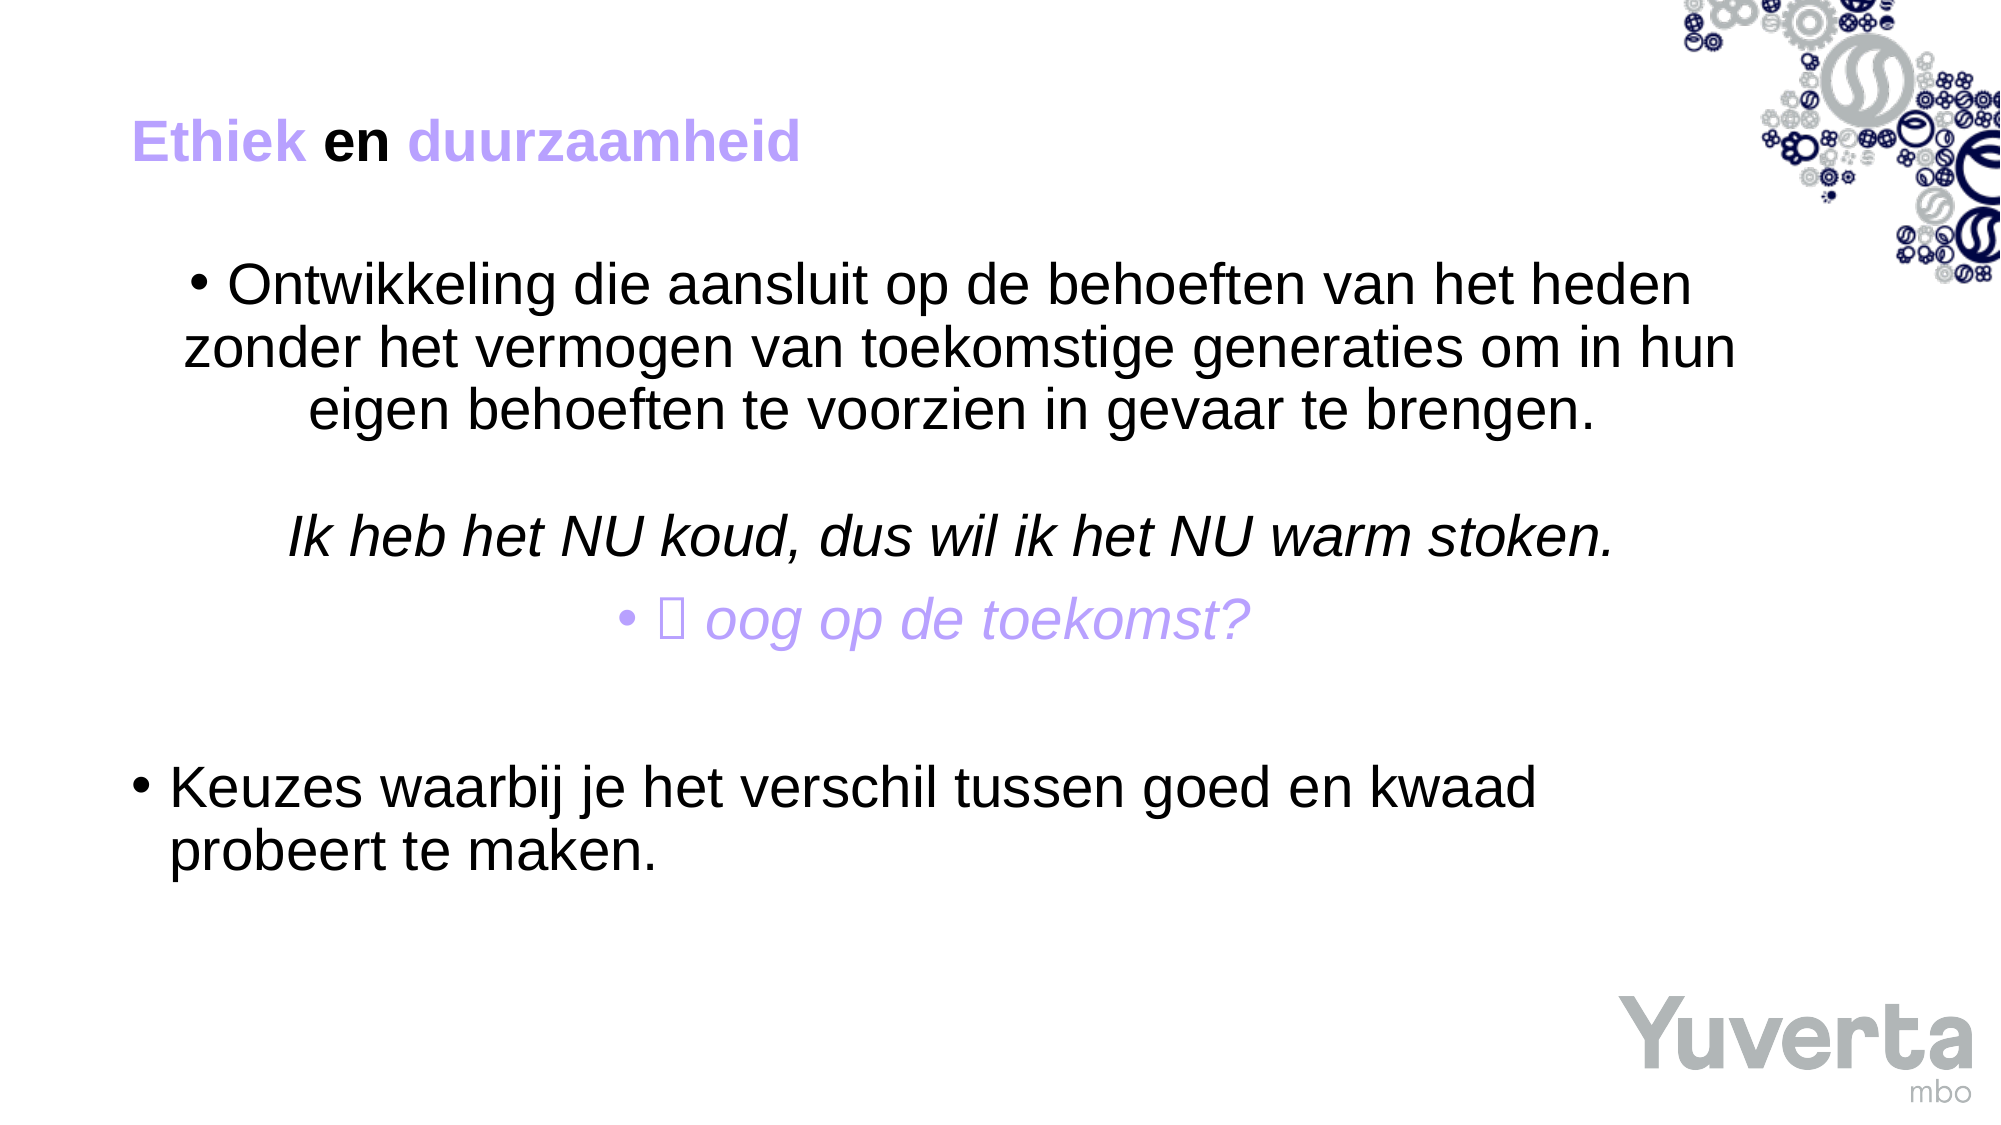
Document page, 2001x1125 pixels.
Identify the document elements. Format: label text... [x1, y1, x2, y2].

title Ethiek en duurzaamheid [116, 89, 1571, 196]
list Ontwikkeling die aansluit op de behoeften van het heden zonder het vermogen van toekomstige generaties om in hun eigen behoeften te voorzien in gevaar te brengen. Ik heb het NU koud, dus wil ik het NU warm stoken.  oog op de toekomst? Keuzes waarbij je het verschil tussen goed en kwaad probeert te maken. [116, 246, 1769, 1055]
picture [0, 0, 2000, 1125]
